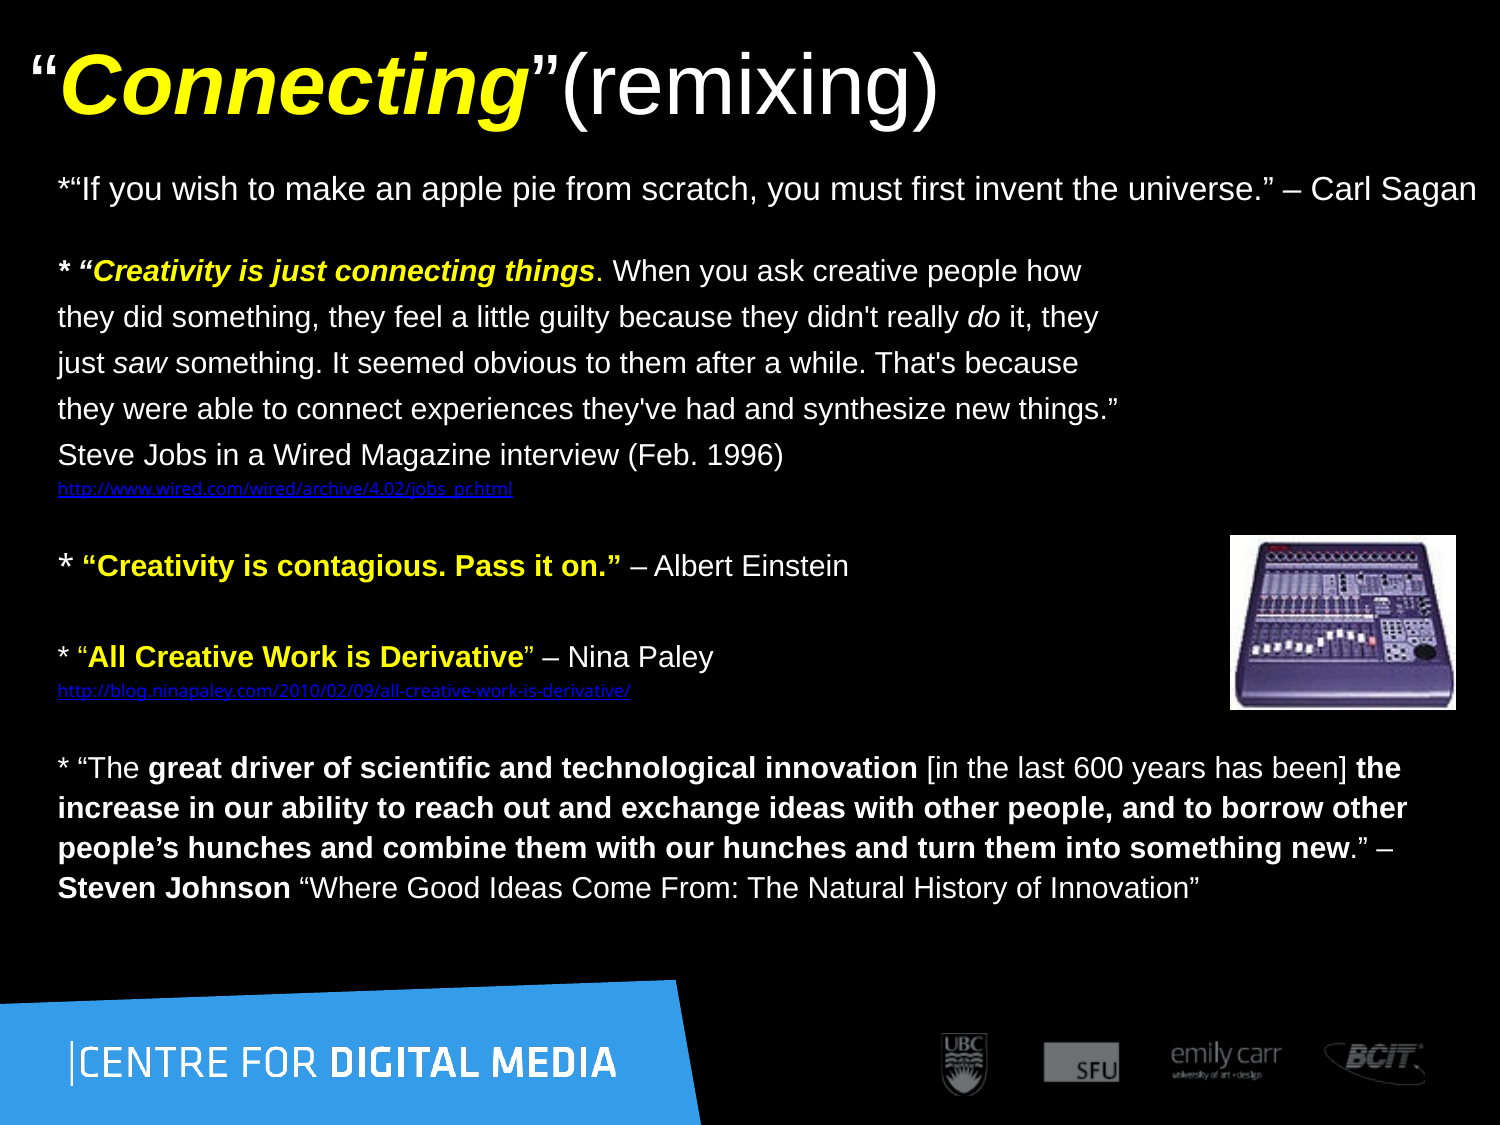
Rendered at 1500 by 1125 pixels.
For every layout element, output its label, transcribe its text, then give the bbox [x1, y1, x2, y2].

title “Connecting”(remixing) [0, 16, 1500, 145]
list *“If you wish to make an apple pie from scratch, you must first invent the universe.” – Carl Sagan * “Creativity is just connecting things. When you ask creative people how they did something, they feel a little guilty because they didn't really do it, they just saw something. It seemed obvious to them after a while. That's because they were able to connect experiences they've had and synthesize new things.” Steve Jobs in a Wired Magazine interview (Feb. 1996) http://www.wired.com/wired/archive/4.02/jobs_pr.html * “Creativity is contagious. Pass it on.” – Albert Einstein * “All Creative Work is Derivative” – Nina Paley http://blog.ninapaley.com/2010/02/09/all-creative-work-is-derivative/ * “The great driver of scientific and technological innovation [in the last 600 years has been] the increase in our ability to reach out and exchange ideas with other people, and to borrow other people’s hunches and combine them with our hunches and turn them into something new.” – Steven Johnson “Where Good Ideas Come From: The Natural History of Innovation” [44, 150, 1500, 975]
picture [1230, 535, 1456, 711]
